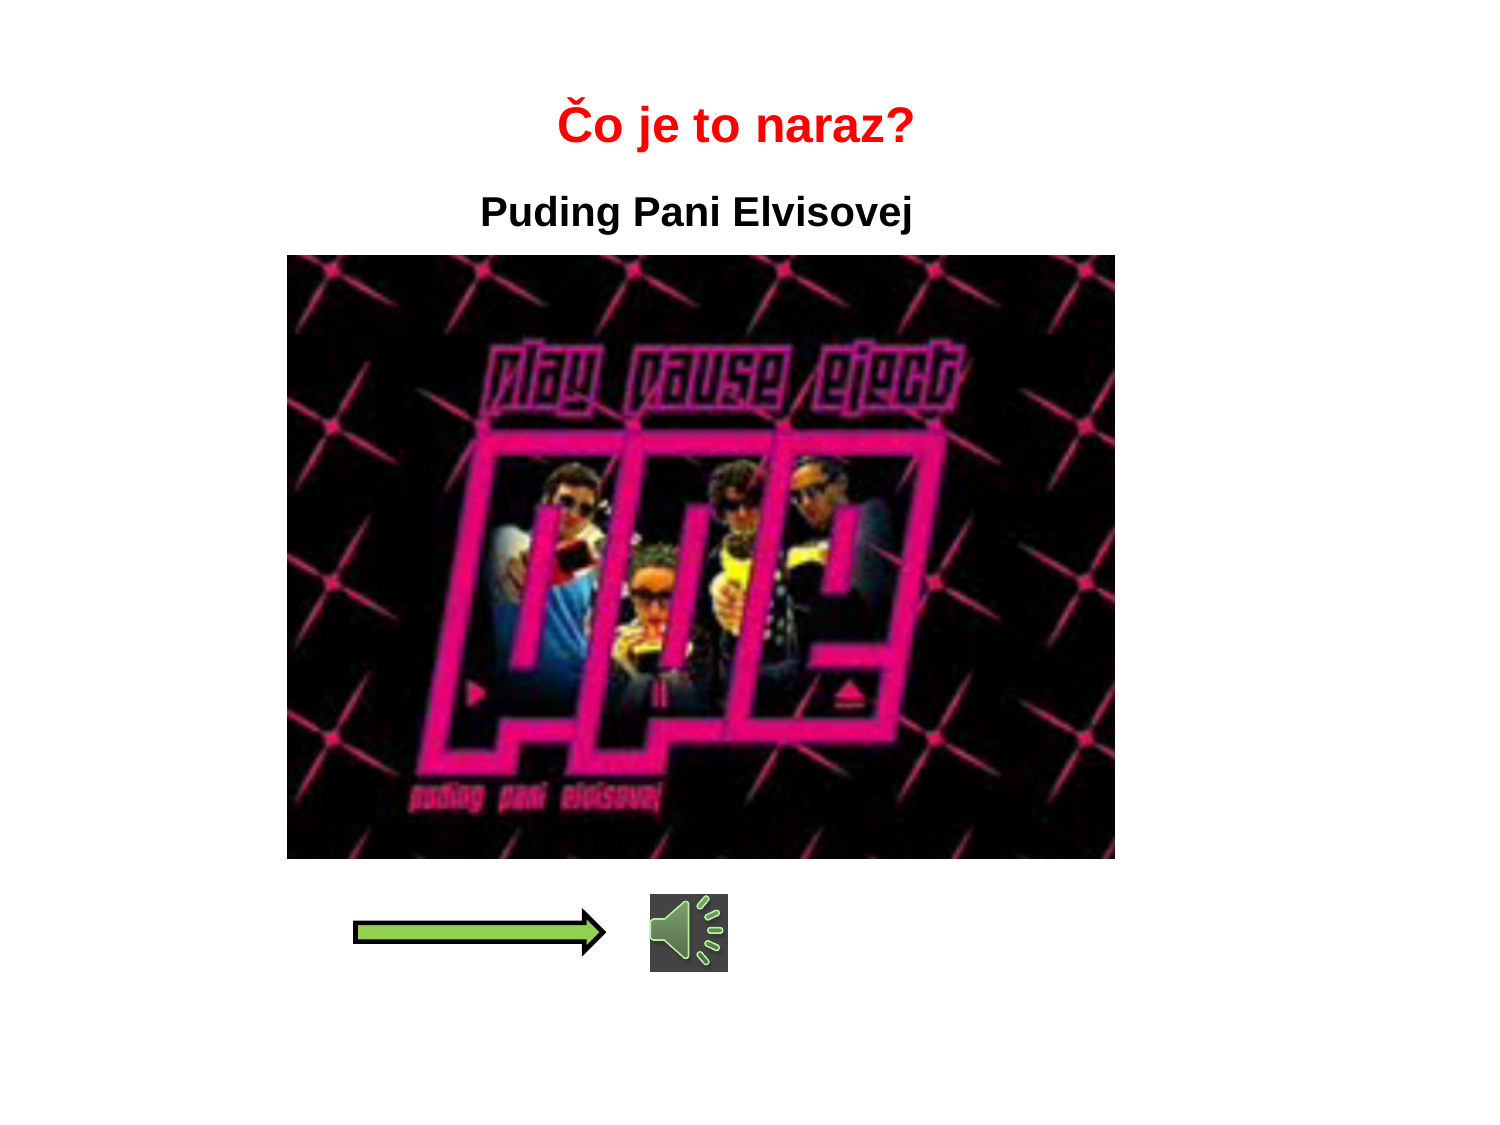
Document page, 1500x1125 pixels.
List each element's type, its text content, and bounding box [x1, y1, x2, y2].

text_box [354, 911, 605, 954]
text_box Puding Pani Elvisovej [315, 176, 1079, 242]
picture [287, 255, 1115, 859]
picture [648, 892, 729, 973]
text_box Čo je to naraz? [198, 85, 1277, 161]
